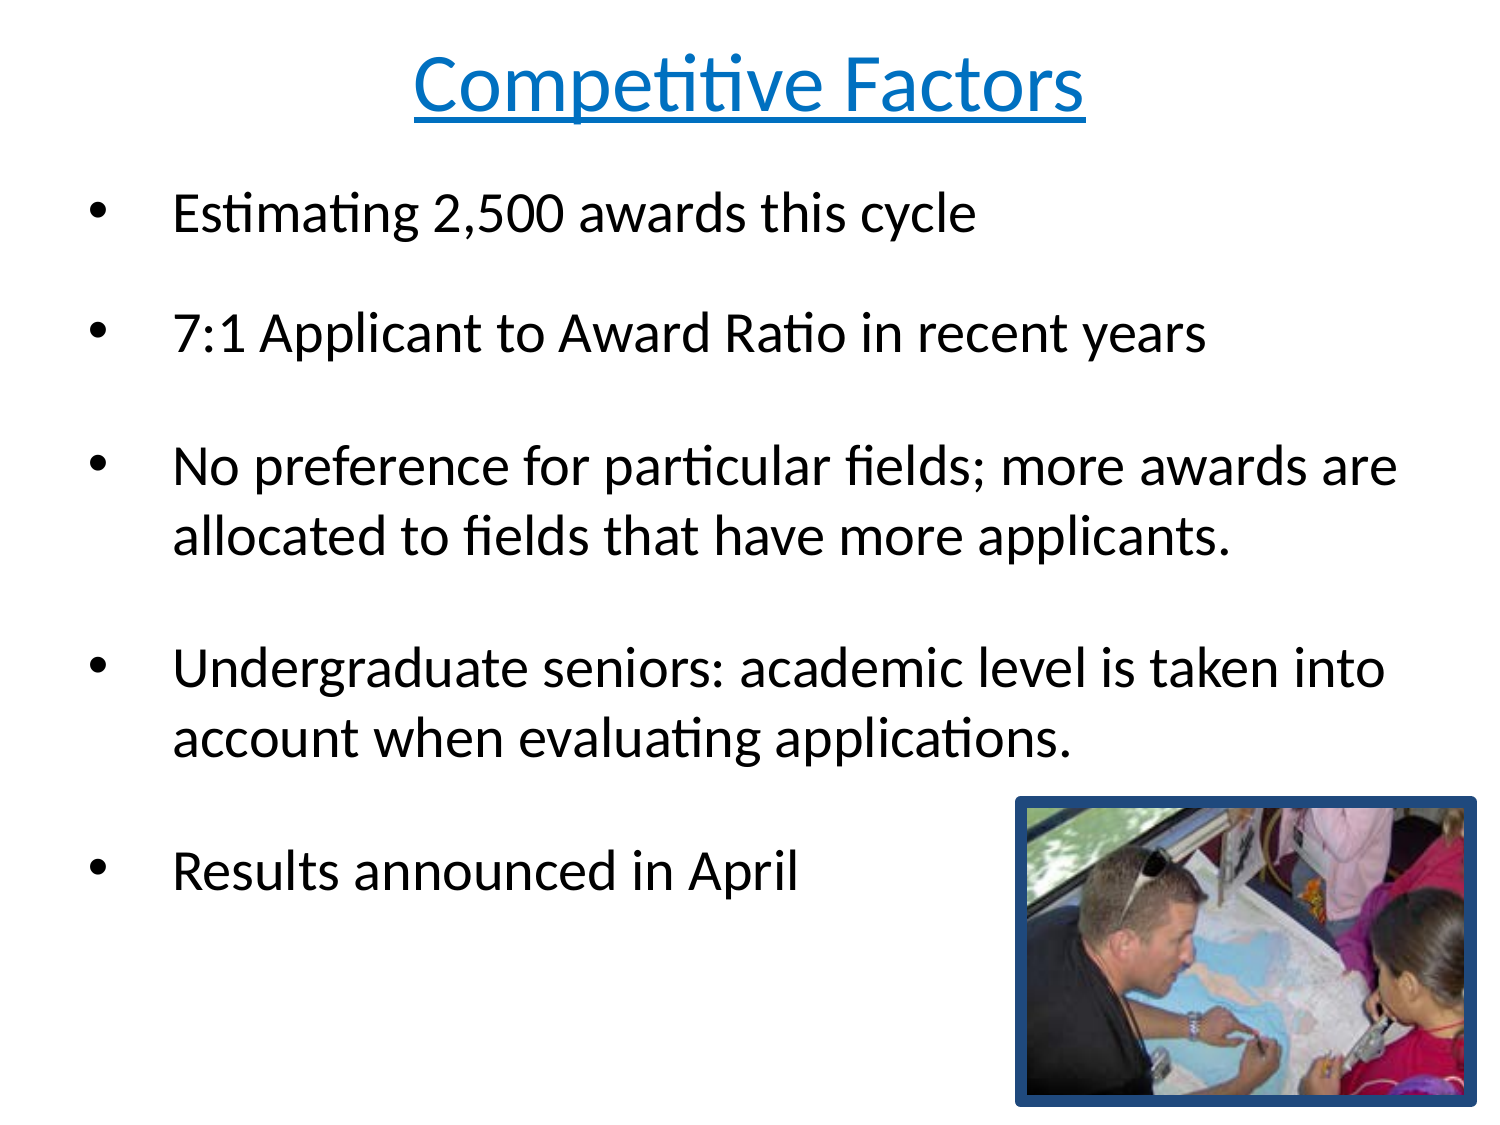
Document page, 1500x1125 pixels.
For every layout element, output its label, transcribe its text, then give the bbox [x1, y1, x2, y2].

title Competitive Factors [77, 28, 1423, 217]
text_box [1020, 802, 1471, 1102]
list Estimating 2,500 awards this cycle 7:1 Applicant to Award Ratio in recent years No preference for particular fields; more awards are allocated to fields that have more applicants. Undergraduate seniors: academic level is taken into account when evaluating applications. Results announced in April [87, 174, 1413, 902]
